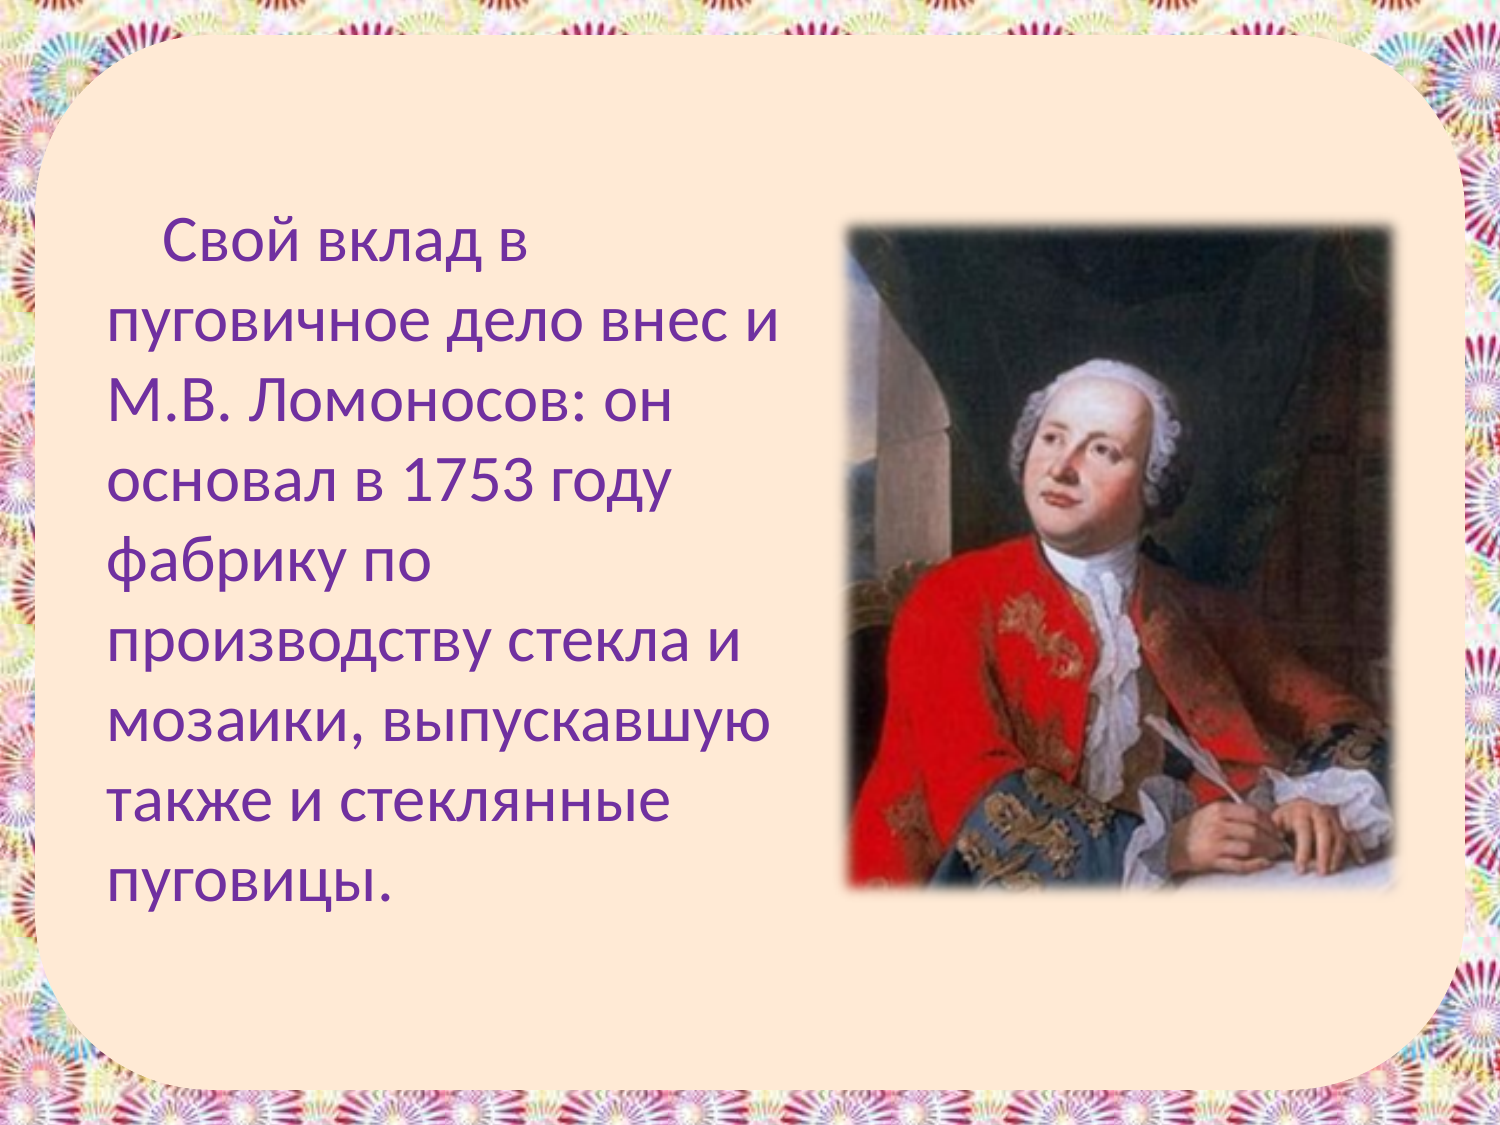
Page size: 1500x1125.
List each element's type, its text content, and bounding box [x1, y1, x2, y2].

picture [0, 0, 1500, 1125]
text_box [34, 32, 1467, 1092]
list Свой вклад в пуговичное дело внес и М.В. Ломоносов: он основал в 1753 году фабрику по производству стекла и мозаики, выпускавшую также и стеклянные пуговицы. [34, 187, 837, 1114]
